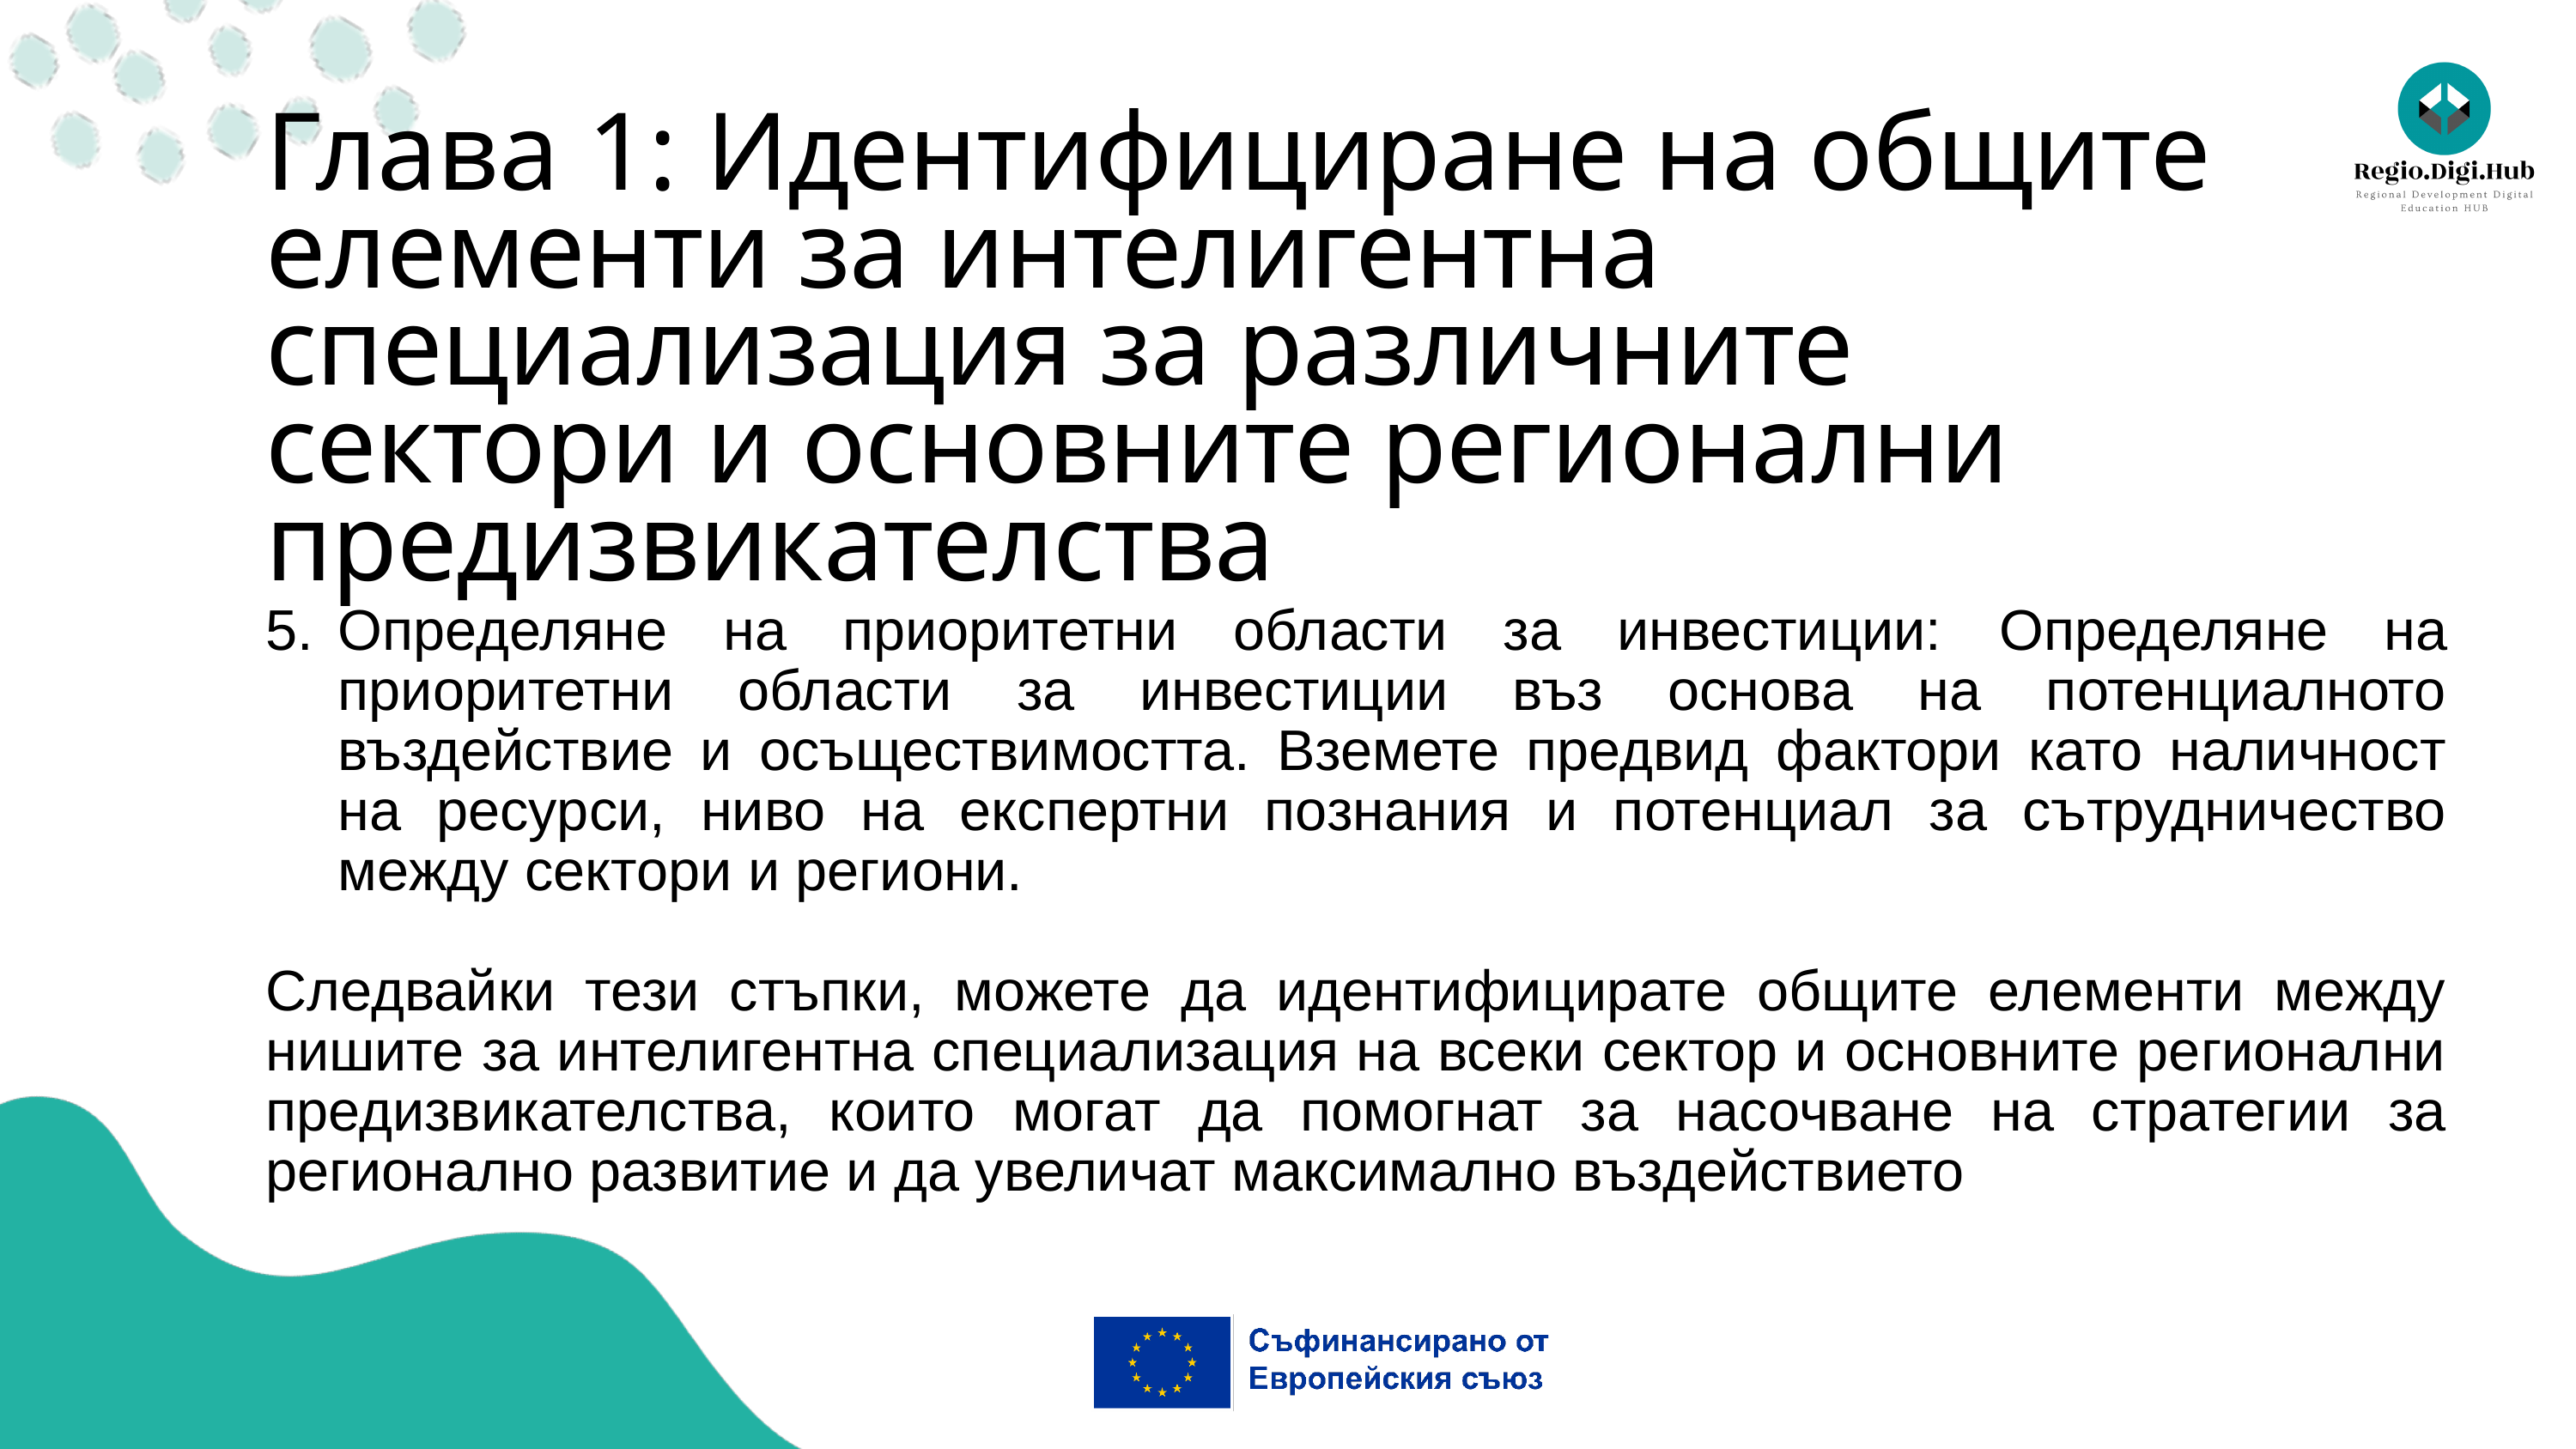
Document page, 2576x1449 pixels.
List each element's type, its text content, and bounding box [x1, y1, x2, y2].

picture [2312, 0, 2576, 264]
picture [0, 0, 489, 280]
picture [0, 994, 1569, 1449]
text_box Глава 1: Идентифициране на общите елементи за интелигентна специализация за различните сектори и основните регионални предизвикателства [265, 114, 2245, 700]
text_box Определяне на приоритетни области за инвестиции: Определяне на приоритетни области за инвестиции въз основа на потенциалното въздействие и осъществимостта. Вземете предвид фактори като наличност на ресурси, ниво на експертни познания и потенциал за сътрудничество между сектори и региони. Следвайки тези стъпки, можете да идентифицирате общите елементи между нишите за интелигентна специализация на всеки сектор и основните регионални предизвикателства, които могат да помогнат за насочване на стратегии за регионално развитие и да увеличат максимално въздействието [265, 602, 2448, 1203]
